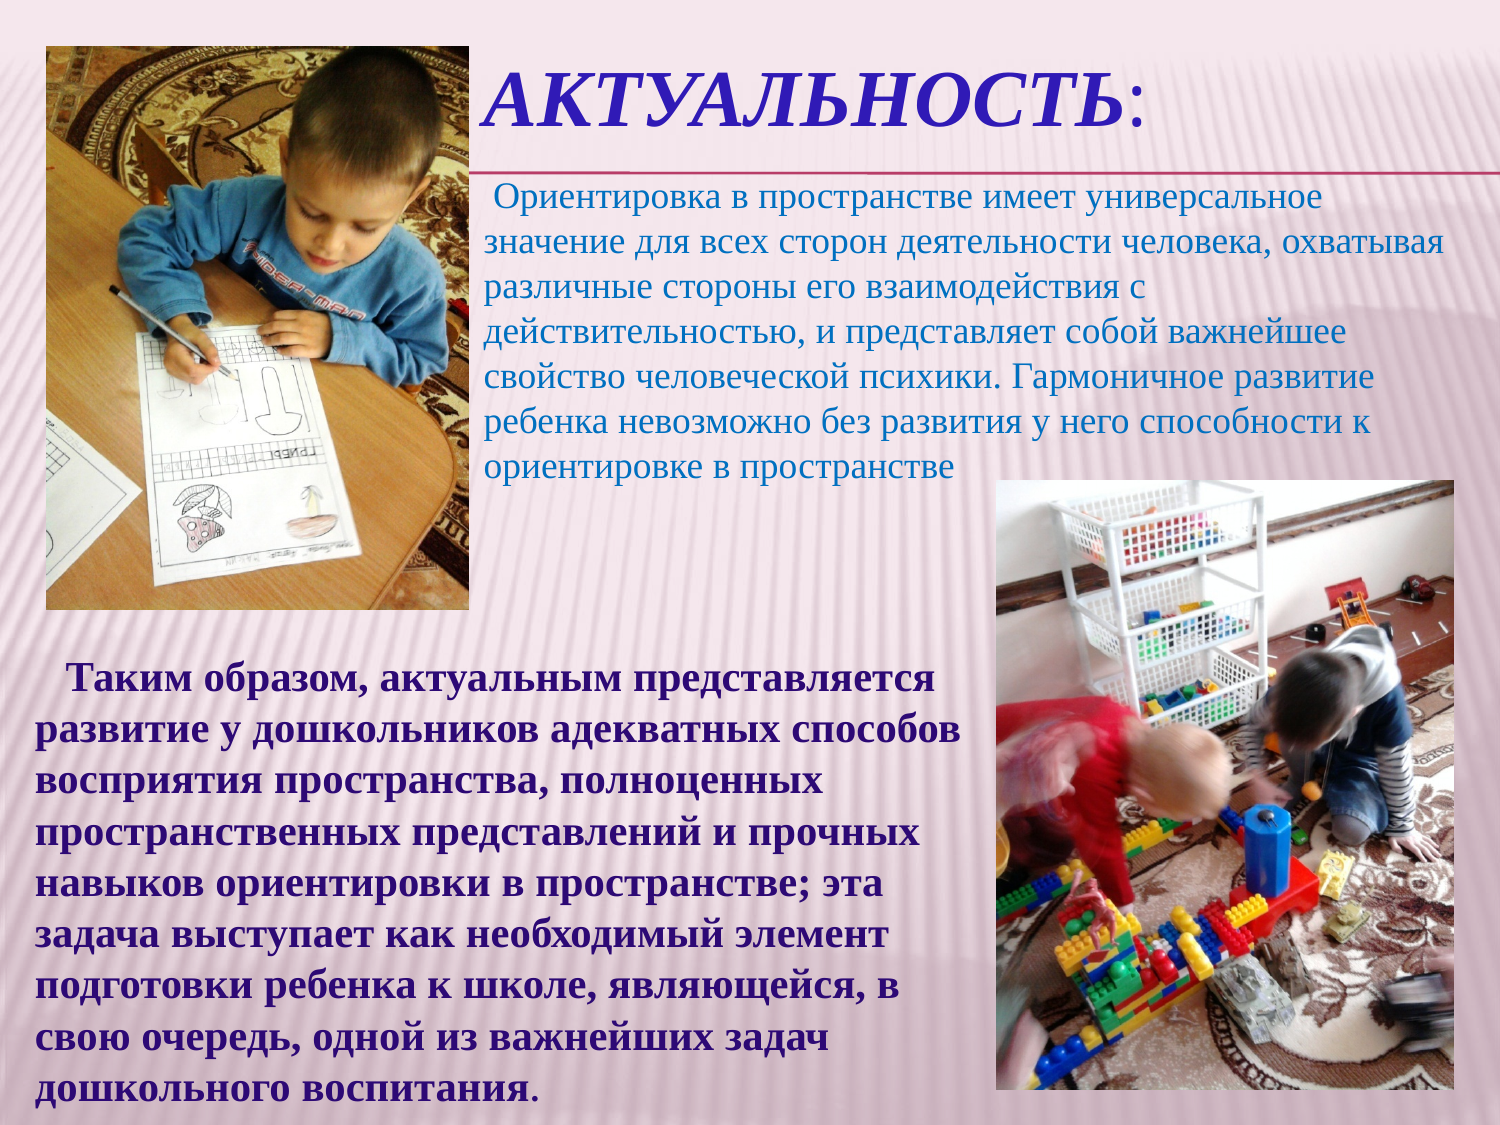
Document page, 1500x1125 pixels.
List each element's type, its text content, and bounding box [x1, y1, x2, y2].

picture [995, 480, 1454, 1091]
picture [46, 46, 469, 610]
text_box Ориентировка в пространстве имеет универсальное значение для всех сторон деятельности человека, охватывая различные стороны его взаимодействия с действительностью, и представляет собой важнейшее свойство человеческой психики. Гармоничное развитие ребенка невозможно без развития у него способности к ориентировке в пространстве [479, 163, 1465, 494]
list Таким образом, актуальным представляется развитие у дошкольников адекватных способов восприятия пространства, полноценных пространственных представлений и прочных навыков ориентировки в пространстве; эта задача выступает как необходимый элемент подготовки ребенка к школе, являющейся, в свою очередь, одной из важнейших задач дошкольного воспитания. [0, 597, 1008, 1125]
title Актуальность: [468, 35, 1172, 153]
